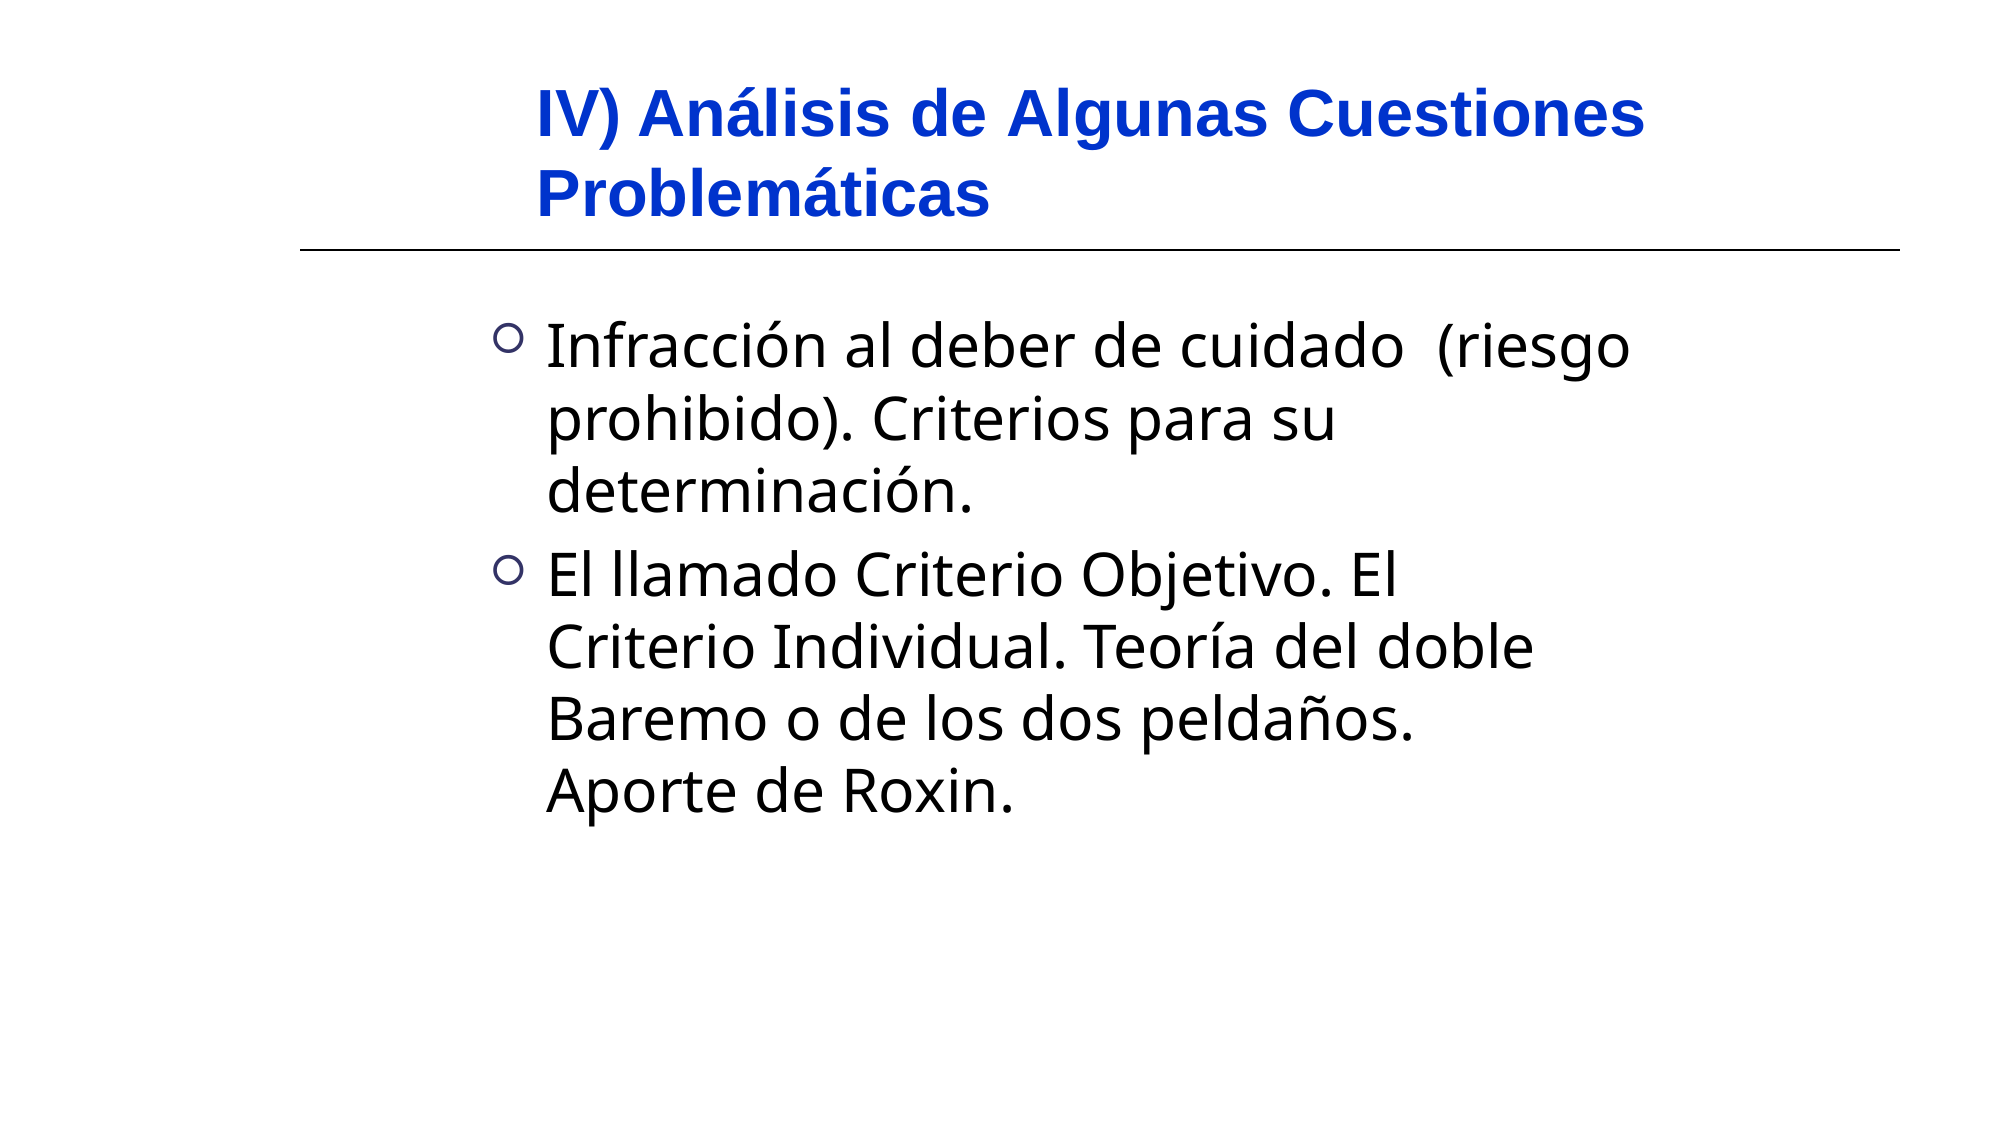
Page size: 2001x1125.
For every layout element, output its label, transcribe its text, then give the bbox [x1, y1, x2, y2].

title IV) Análisis de Algunas Cuestiones Problemáticas [438, 67, 2000, 258]
text_box Infracción al deber de cuidado (riesgo prohibido). Criterios para su determinación. El llamado Criterio Objetivo. El Criterio Individual. Teoría del doble Baremo o de los dos peldaños. Aporte de Roxin. [483, 305, 1643, 827]
